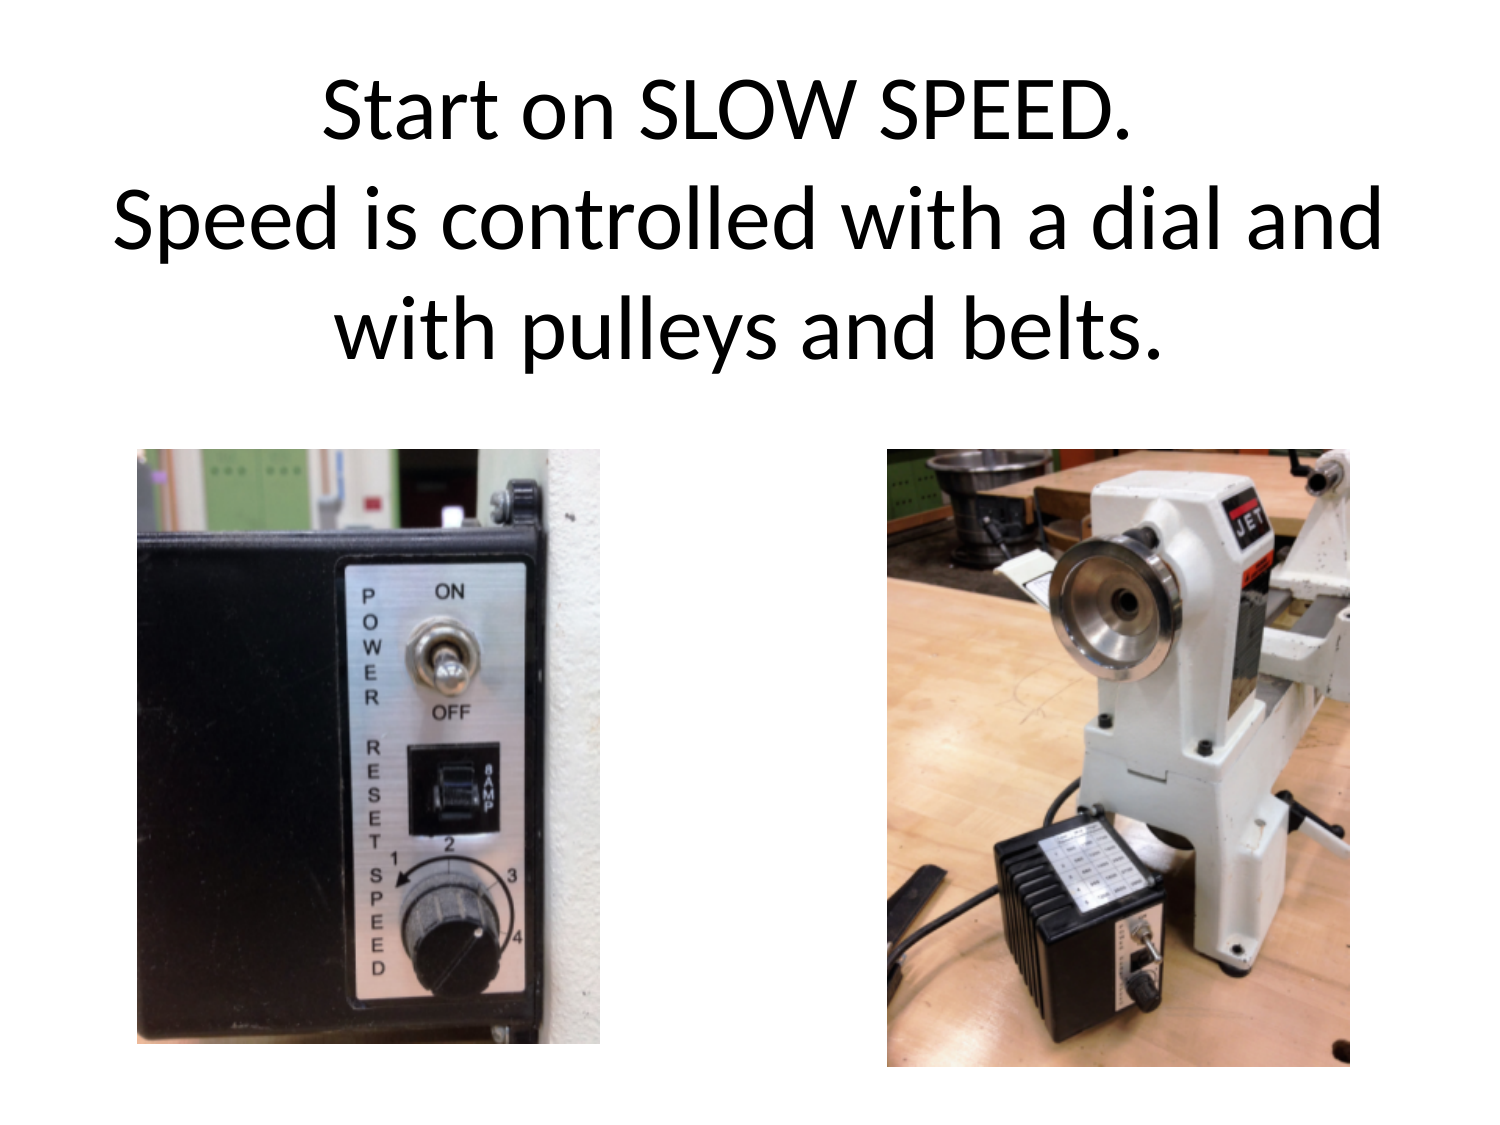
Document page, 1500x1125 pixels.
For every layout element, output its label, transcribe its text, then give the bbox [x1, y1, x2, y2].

picture [137, 449, 601, 1045]
title Start on SLOW SPEED. Speed is controlled with a dial and with pulleys and belts. [75, 45, 1425, 381]
picture [887, 449, 1351, 1067]
